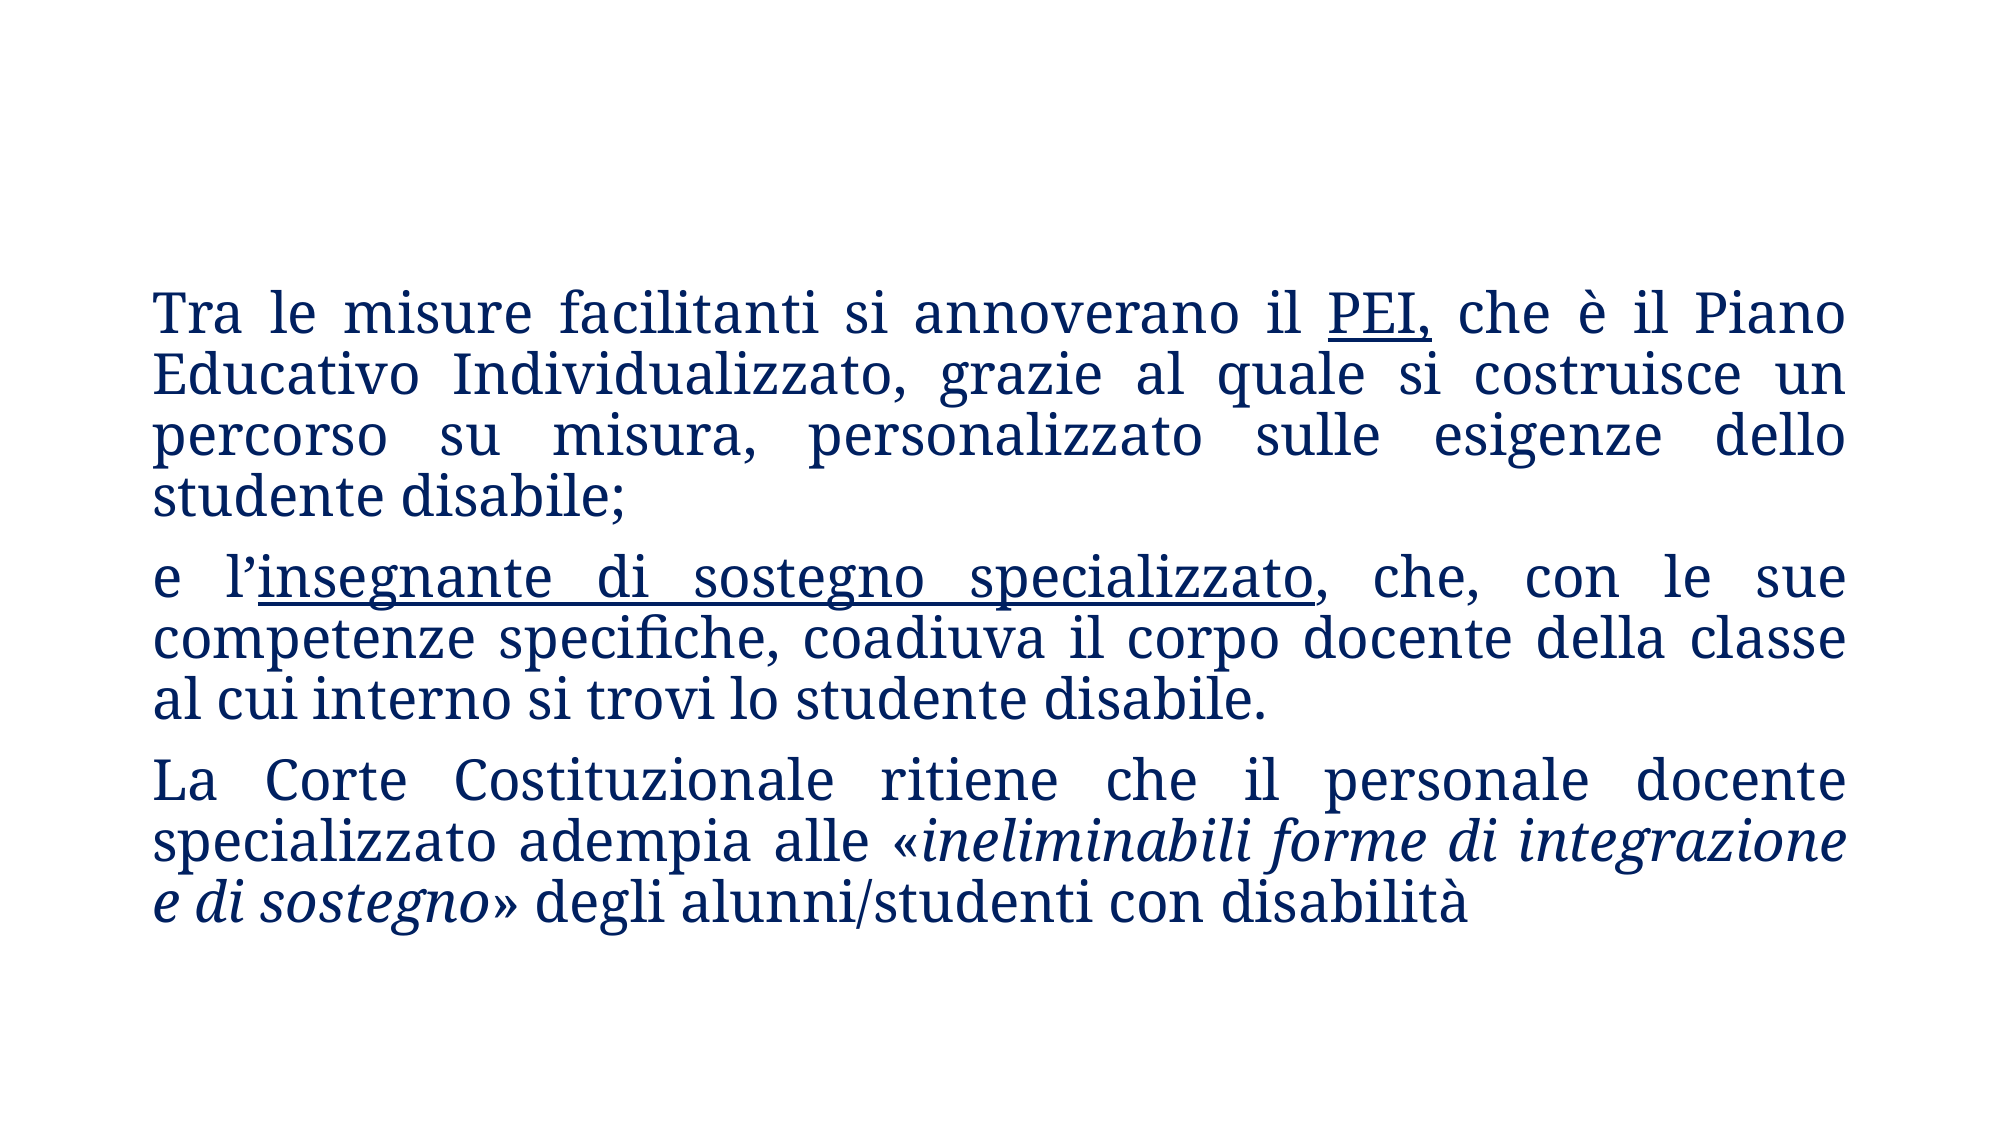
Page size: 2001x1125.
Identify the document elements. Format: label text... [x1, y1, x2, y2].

list Tra le misure facilitanti si annoverano il PEI, che è il Piano Educativo Individualizzato, grazie al quale si costruisce un percorso su misura, personalizzato sulle esigenze dello studente disabile; e l’insegnante di sostegno specializzato, che, con le sue competenze specifiche, coadiuva il corpo docente della classe al cui interno si trovi lo studente disabile. La Corte Costituzionale ritiene che il personale docente specializzato adempia alle «ineliminabili forme di integrazione e di sostegno» degli alunni/studenti con disabilità [137, 277, 1863, 992]
